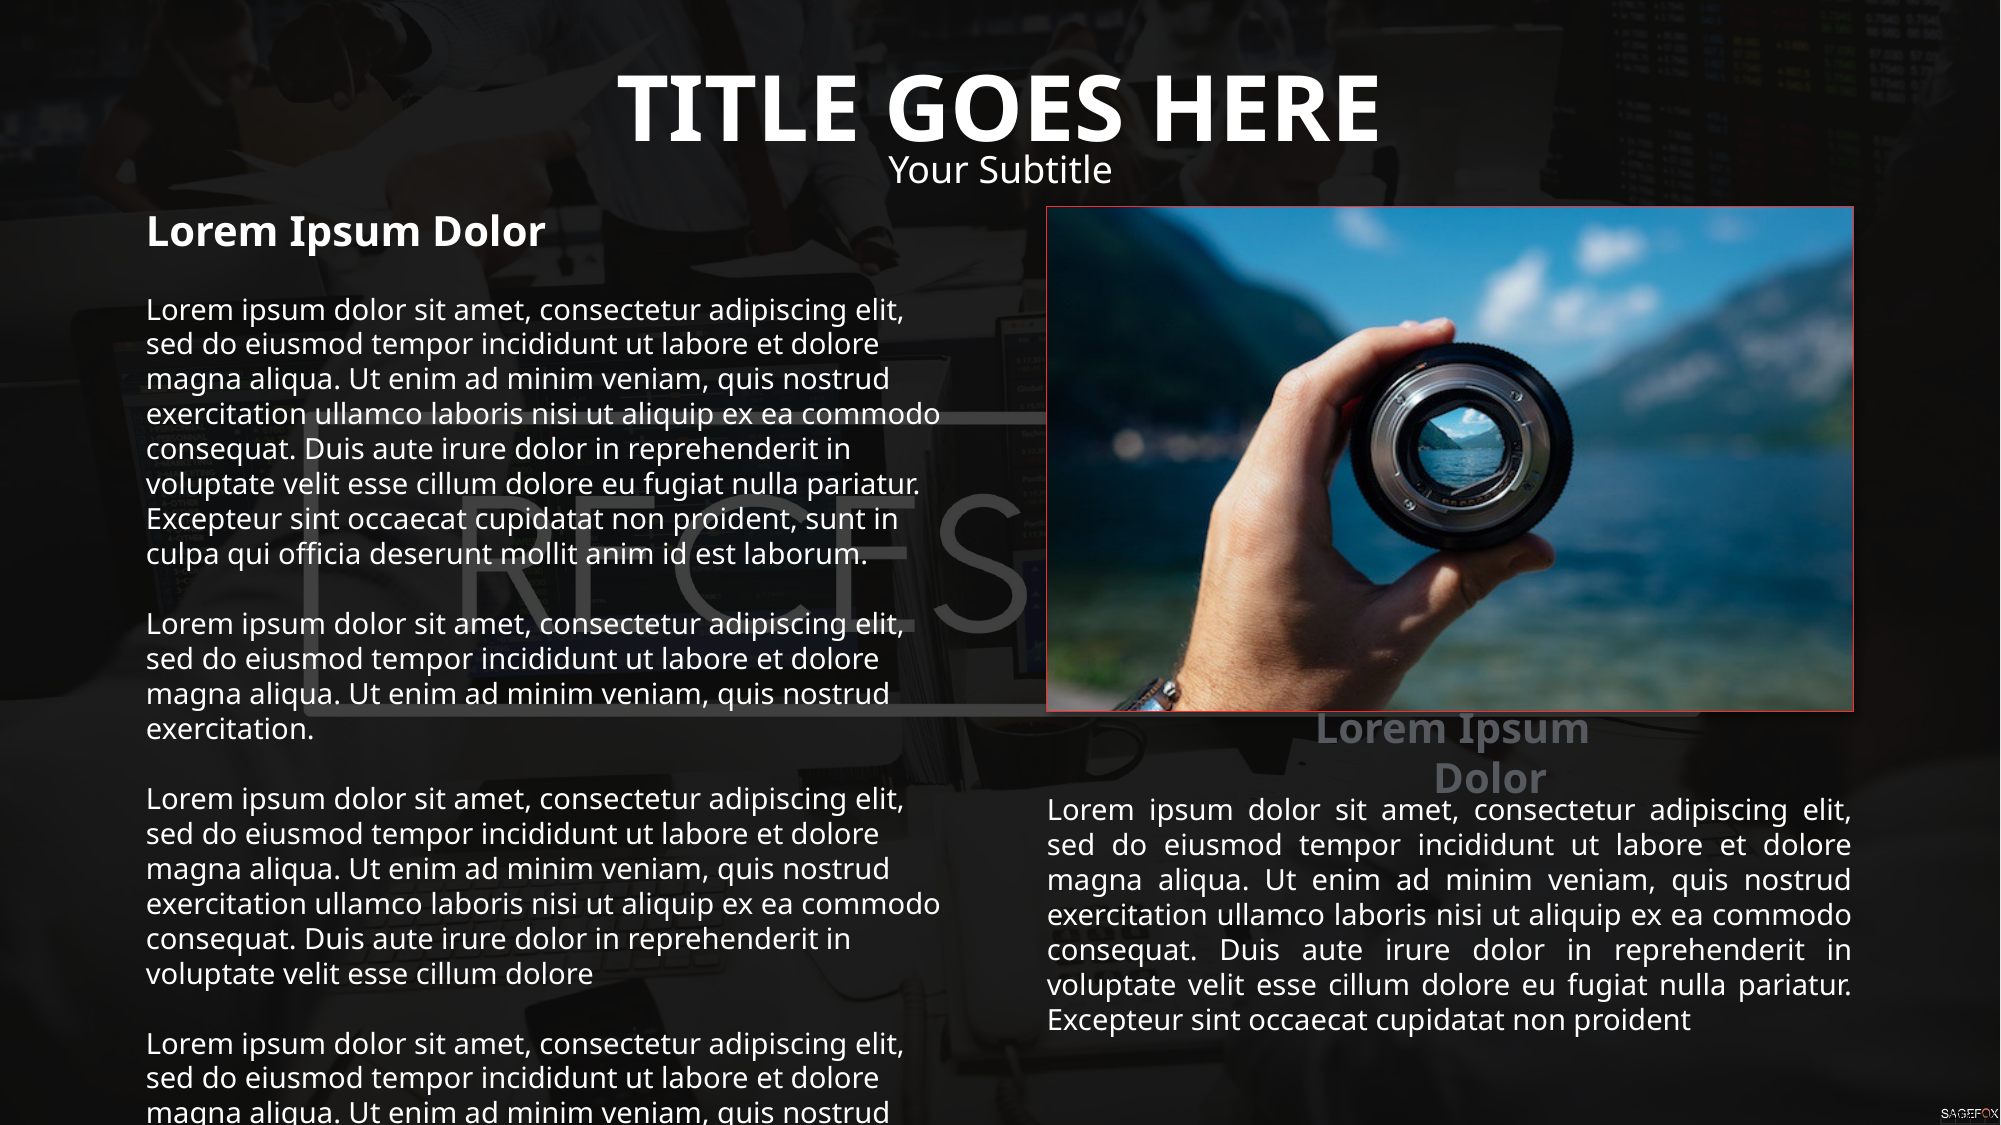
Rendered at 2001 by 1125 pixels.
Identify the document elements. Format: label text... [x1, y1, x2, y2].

picture [0, 0, 2001, 1125]
text_box Lorem ipsum dolor sit amet, consectetur adipiscing elit, sed do eiusmod tempor incididunt ut labore et dolore magna aliqua. Ut enim ad minim veniam, quis nostrud exercitation ullamco laboris nisi ut aliquip ex ea commodo consequat. Duis aute irure dolor in reprehenderit in voluptate velit esse cillum dolore eu fugiat nulla pariatur. Excepteur sint occaecat cupidatat non proident [1046, 791, 1853, 1036]
text_box Lorem Ipsum Dolor [145, 207, 952, 252]
text_box Lorem ipsum dolor sit amet, consectetur adipiscing elit, sed do eiusmod tempor incididunt ut labore et dolore magna aliqua. Ut enim ad minim veniam, quis nostrud exercitation ullamco laboris nisi ut aliquip ex ea commodo consequat. Duis aute irure dolor in reprehenderit in voluptate velit esse cillum dolore eu fugiat nulla pariatur. Excepteur sint occaecat cupidatat non proident, sunt in culpa qui officia deserunt mollit anim id est laborum. Lorem ipsum dolor sit amet, consectetur adipiscing elit, sed do eiusmod tempor incididunt ut labore et dolore magna aliqua. Ut enim ad minim veniam, quis nostrud exercitation. Lorem ipsum dolor sit amet, consectetur adipiscing elit, sed do eiusmod tempor incididunt ut labore et dolore magna aliqua. Ut enim ad minim veniam, quis nostrud exercitation ullamco laboris nisi ut aliquip ex ea commodo consequat. Duis aute irure dolor in reprehenderit in voluptate velit esse cillum dolore Lorem ipsum dolor sit amet, consectetur adipiscing elit, sed do eiusmod tempor incididunt ut labore et dolore magna aliqua. Ut enim ad minim veniam, quis nostrud exercitation. [145, 290, 952, 1125]
text_box Lorem Ipsum Dolor [1272, 729, 1633, 774]
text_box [548, 42, 1452, 199]
